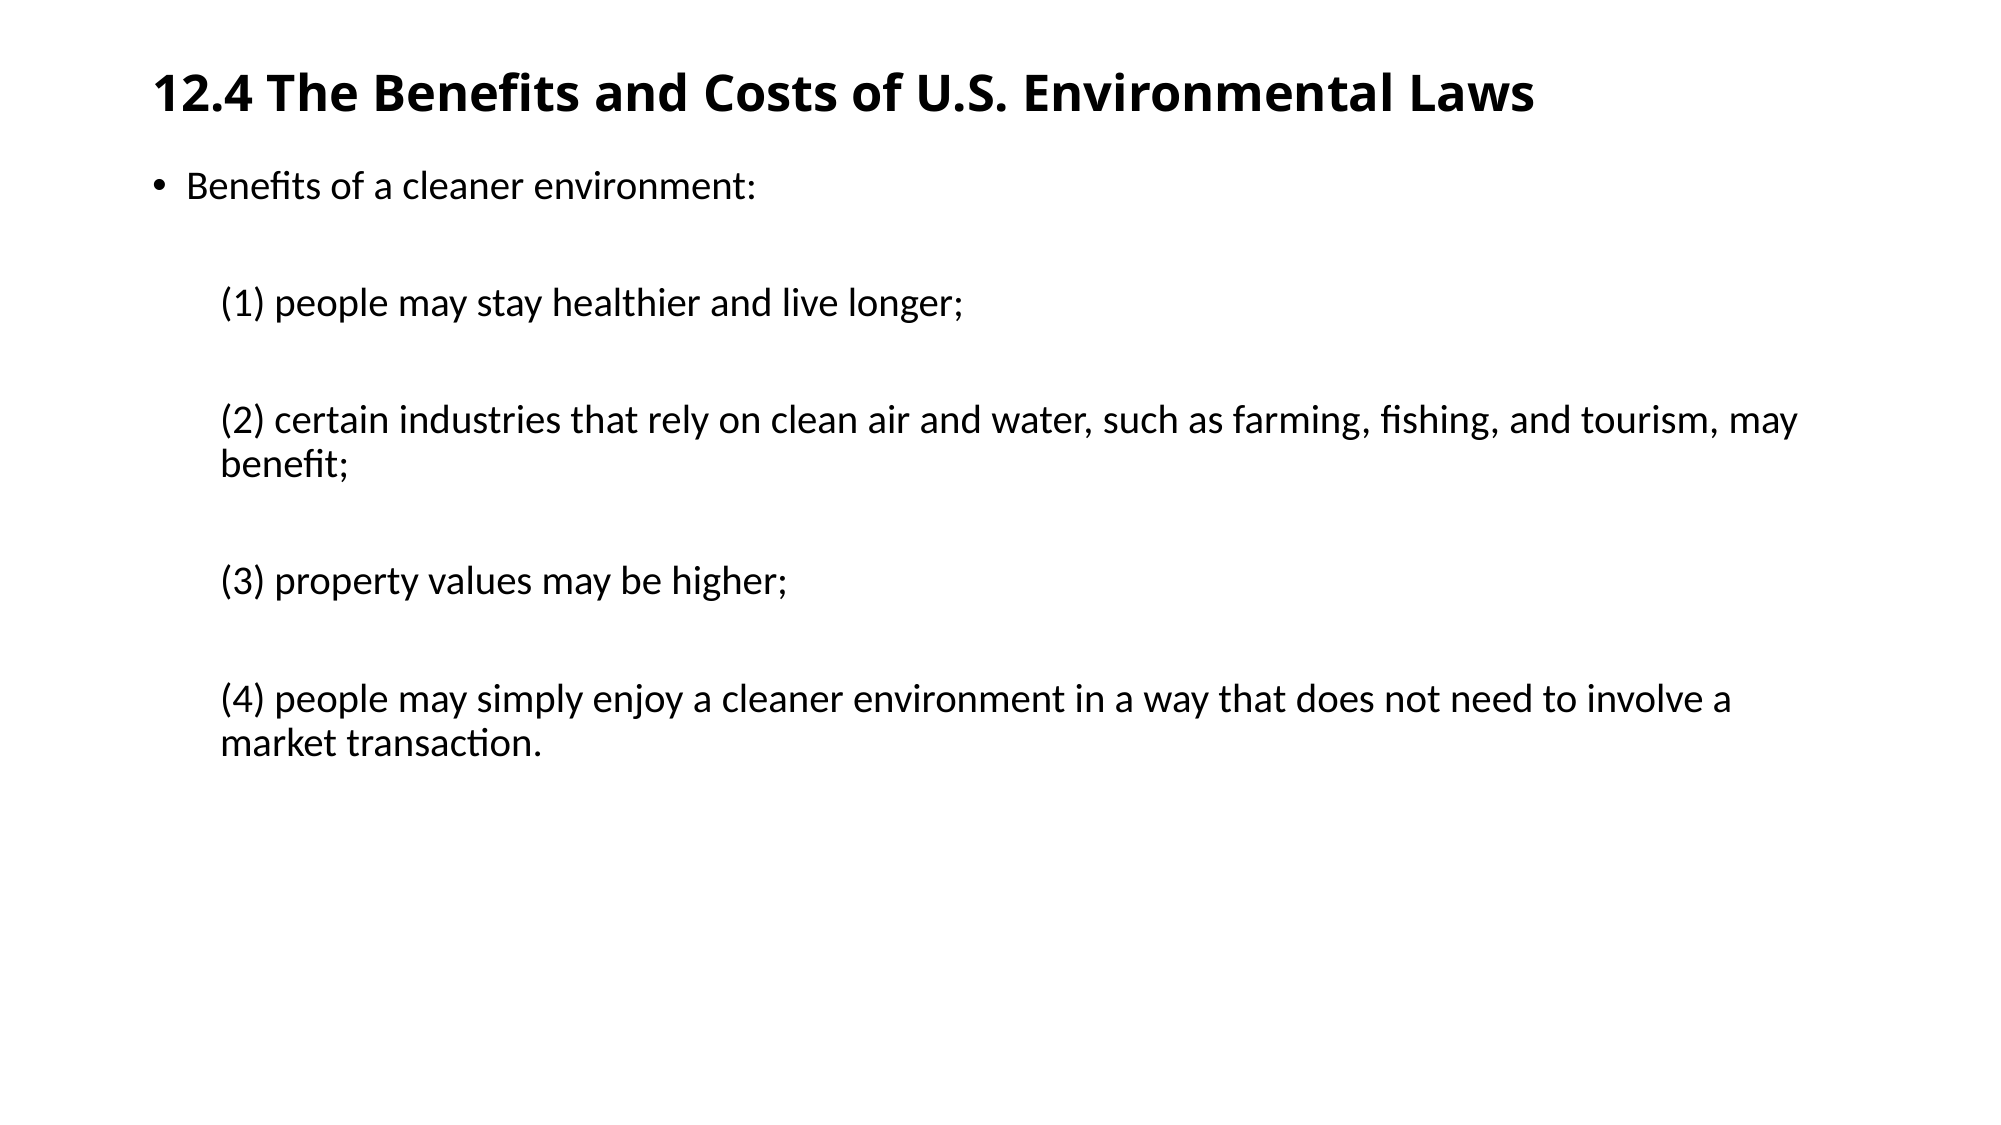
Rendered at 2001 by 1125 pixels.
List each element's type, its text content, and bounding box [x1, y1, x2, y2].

title 12.4 The Benefits and Costs of U.S. Environmental Laws [137, 59, 1863, 130]
list Benefits of a cleaner environment: (1) people may stay healthier and live longer; (2) certain industries that rely on clean air and water, such as farming, fishing, and tourism, may benefit; (3) property values may be higher; (4) people may simply enjoy a cleaner environment in a way that does not need to involve a market transaction. [137, 156, 1863, 780]
